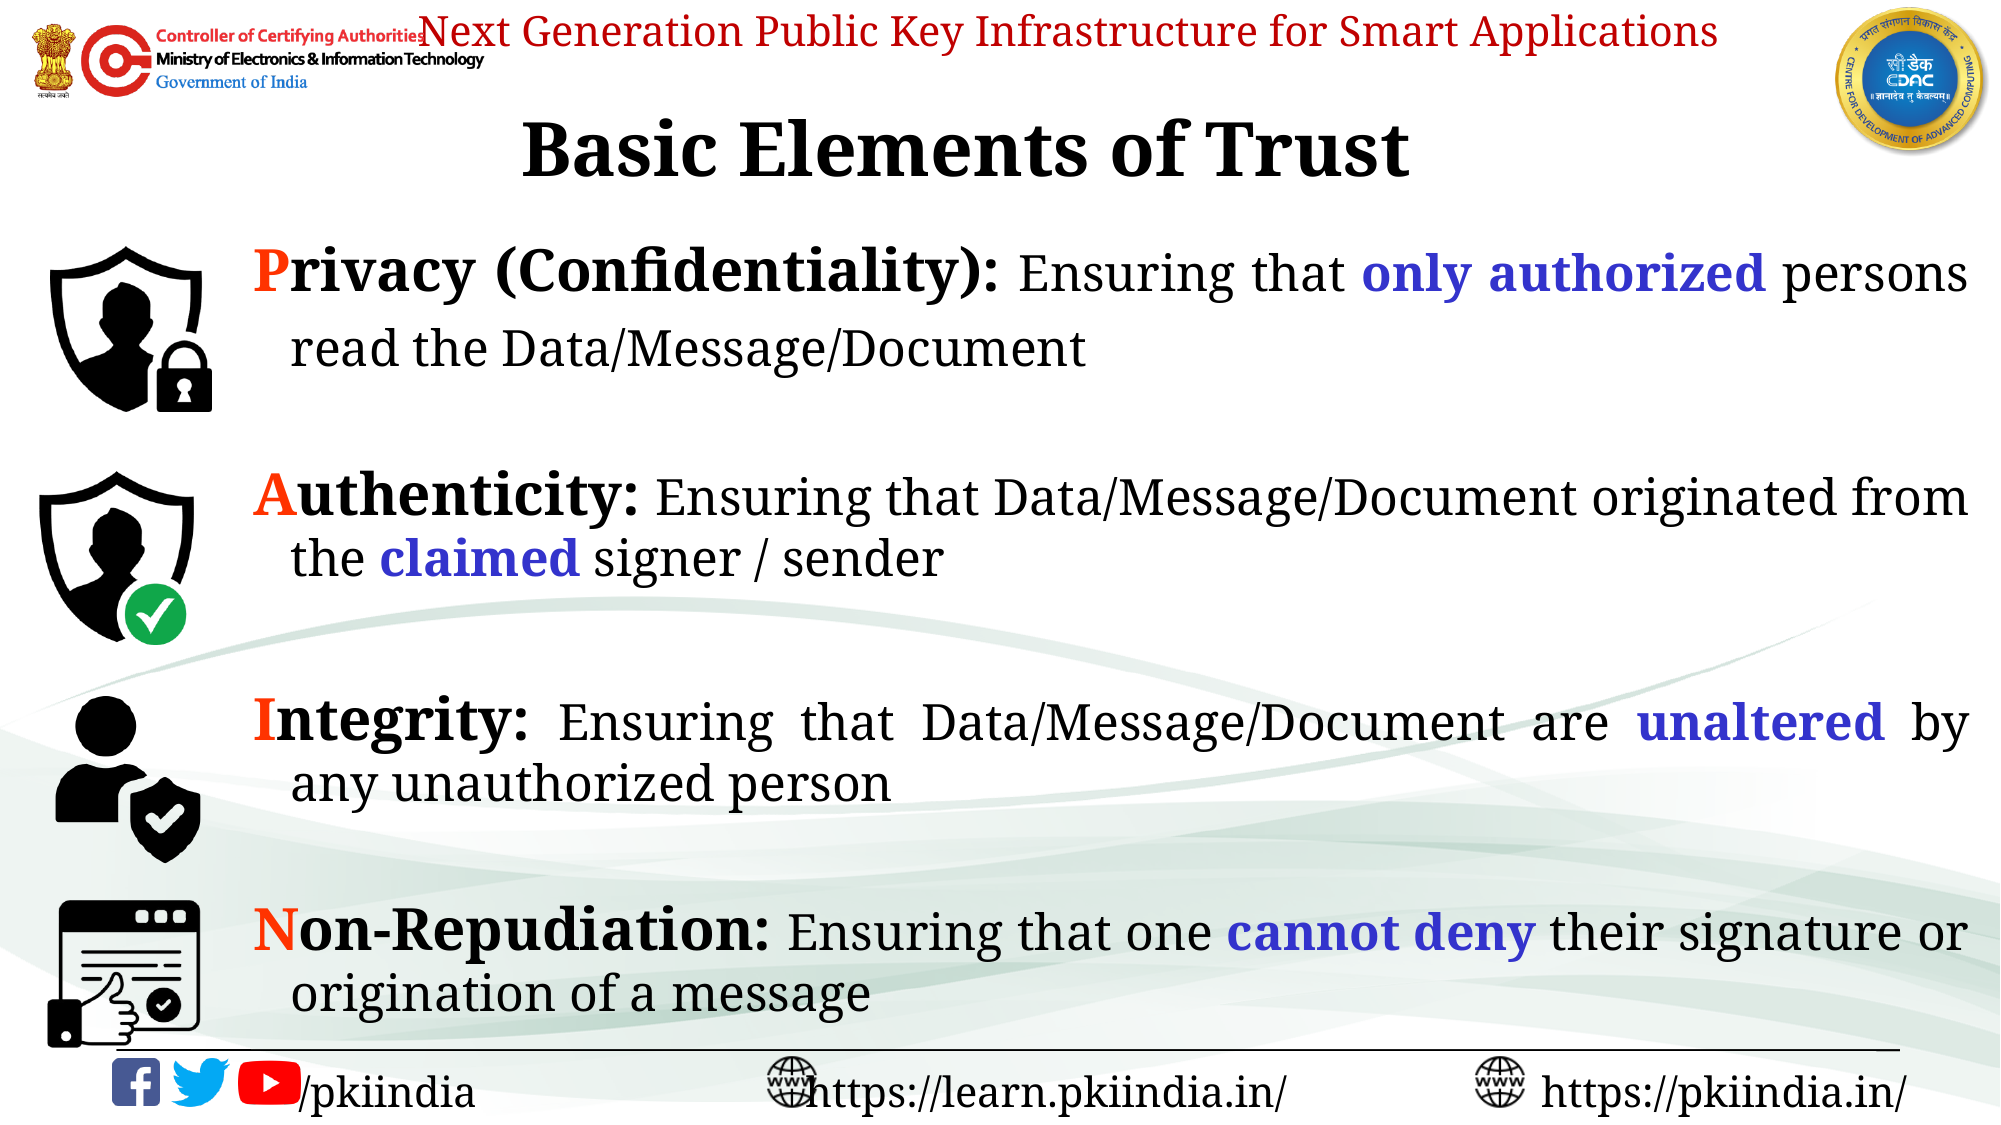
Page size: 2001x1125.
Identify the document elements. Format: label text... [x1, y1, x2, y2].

list Privacy (Confidentiality): Ensuring that only authorized persons read the Data/Message/Document Authenticity: Ensuring that Data/Message/Document originated from the claimed signer / sender Integrity: Ensuring that Data/Message/Document are unaltered by any unauthorized person Non-Repudiation: Ensuring that one cannot deny their signature or origination of a message [238, 222, 1985, 1048]
title Basic Elements of Trust [233, 111, 1701, 200]
picture [39, 691, 216, 867]
picture [37, 887, 230, 1112]
picture [38, 471, 195, 645]
picture [1472, 1054, 1528, 1110]
picture [238, 1051, 301, 1114]
picture [50, 245, 212, 412]
picture [27, 23, 485, 98]
picture [1824, 0, 2000, 164]
picture [764, 1054, 820, 1110]
